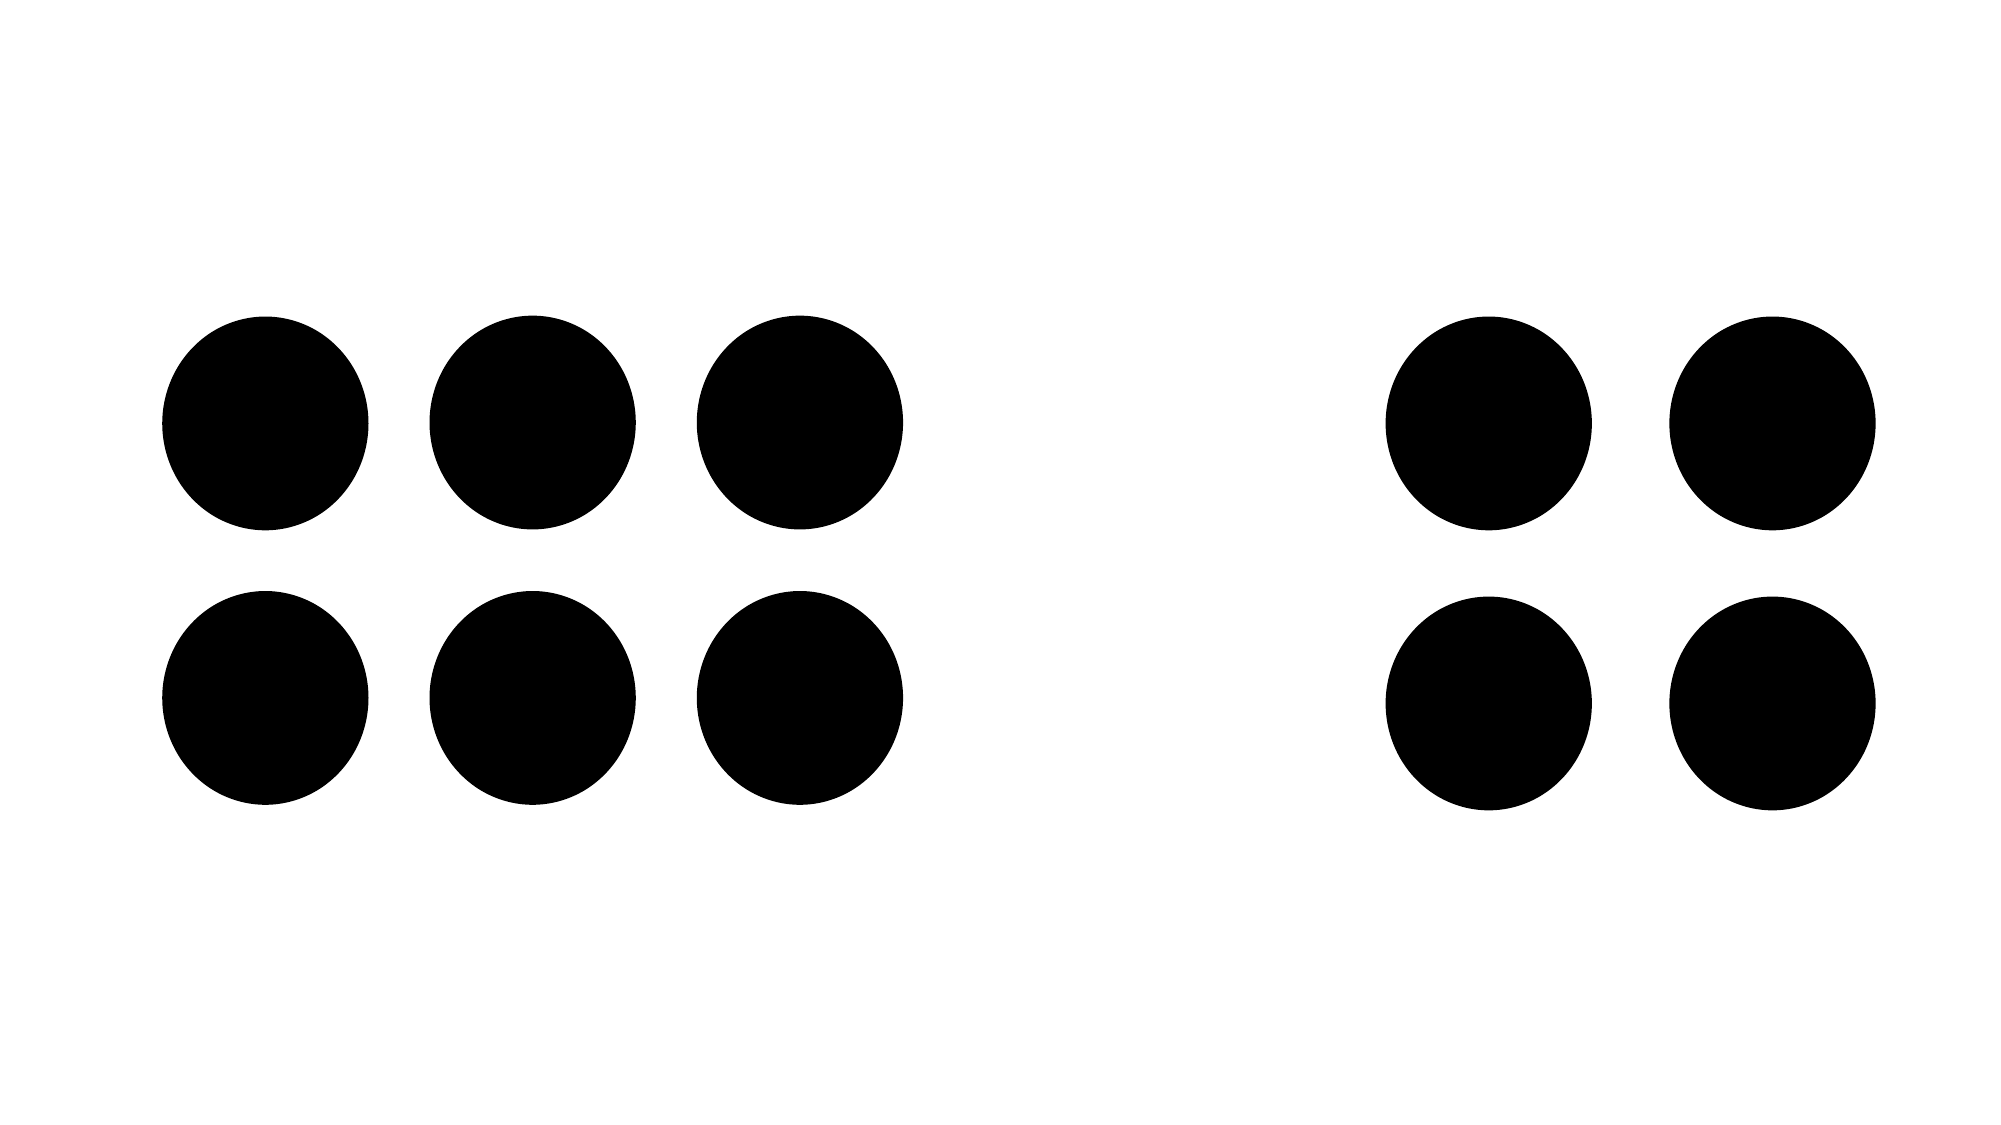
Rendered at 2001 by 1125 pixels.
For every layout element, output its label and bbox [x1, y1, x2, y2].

text_box [162, 315, 1876, 811]
